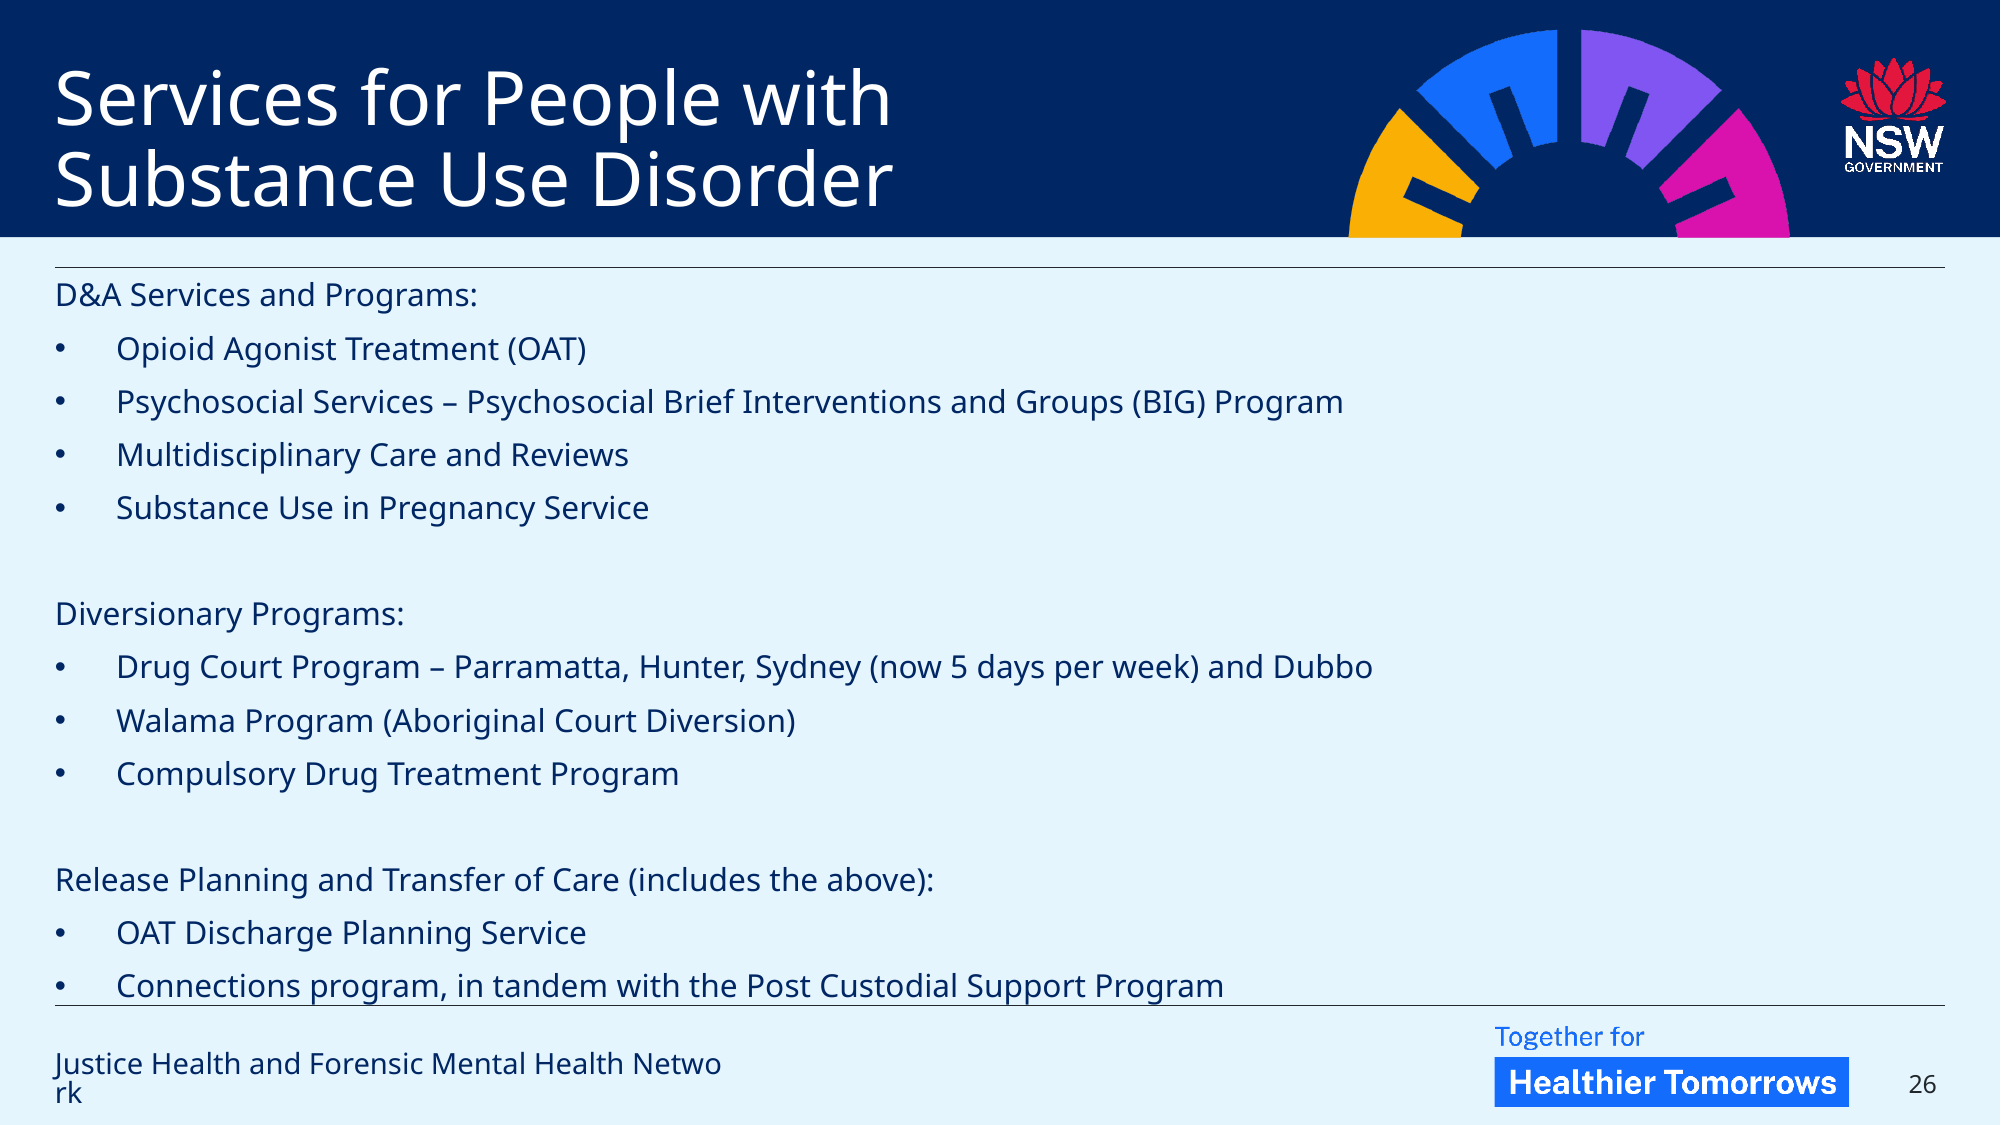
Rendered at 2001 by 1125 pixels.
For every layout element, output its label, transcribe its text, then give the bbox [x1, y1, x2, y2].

slide_number 26 [1856, 1068, 1937, 1099]
picture [1841, 58, 1946, 172]
picture [1348, 29, 1790, 238]
footer Justice Health and Forensic Mental Health Network [54, 1005, 730, 1125]
list Services for People with Substance Use Disorder [54, 60, 1260, 227]
picture [1494, 1023, 1850, 1109]
list D&A Services and Programs: Opioid Agonist Treatment (OAT) Psychosocial Services – Psychosocial Brief Interventions and Groups (BIG) Program Multidisciplinary Care and Reviews Substance Use in Pregnancy Service Diversionary Programs: Drug Court Program – Parramatta, Hunter, Sydney (now 5 days per week) and Dubbo Walama Program (Aboriginal Court Diversion) Compulsory Drug Treatment Program Release Planning and Transfer of Care (includes the above): OAT Discharge Planning Service Connections program, in tandem with the Post Custodial Support Program [54, 279, 1887, 1006]
